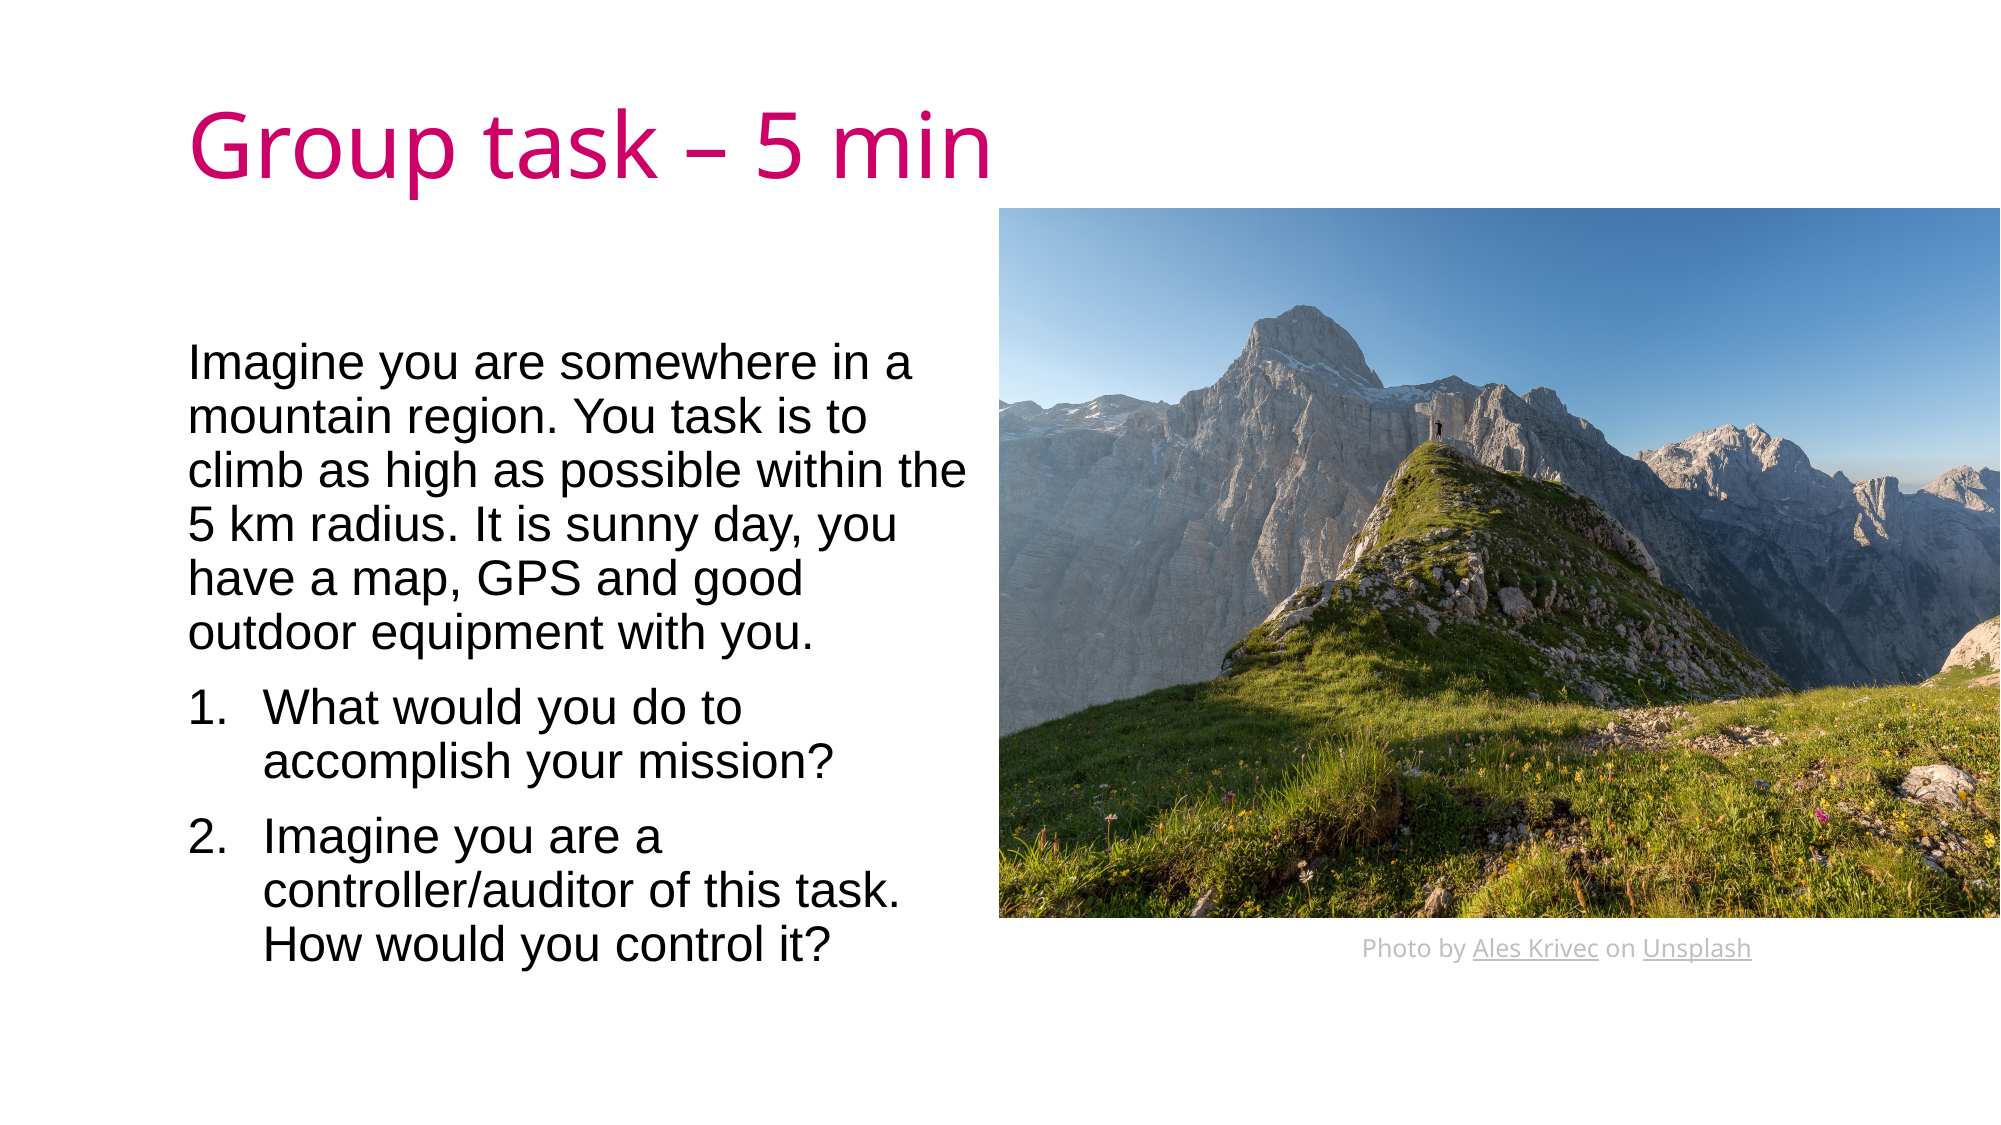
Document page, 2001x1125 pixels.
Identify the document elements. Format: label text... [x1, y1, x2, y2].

title Group task – 5 min [172, 89, 1828, 208]
text_box Photo by Ales Krivec on Unsplash [1347, 924, 1828, 974]
list Imagine you are somewhere in a mountain region. You task is to climb as high as possible within the 5 km radius. It is sunny day, you have a map, GPS and good outdoor equipment with you. What would you do to accomplish your mission? Imagine you are a controller/auditor of this task. How would you control it? [172, 328, 1000, 1036]
picture [999, 208, 2000, 918]
